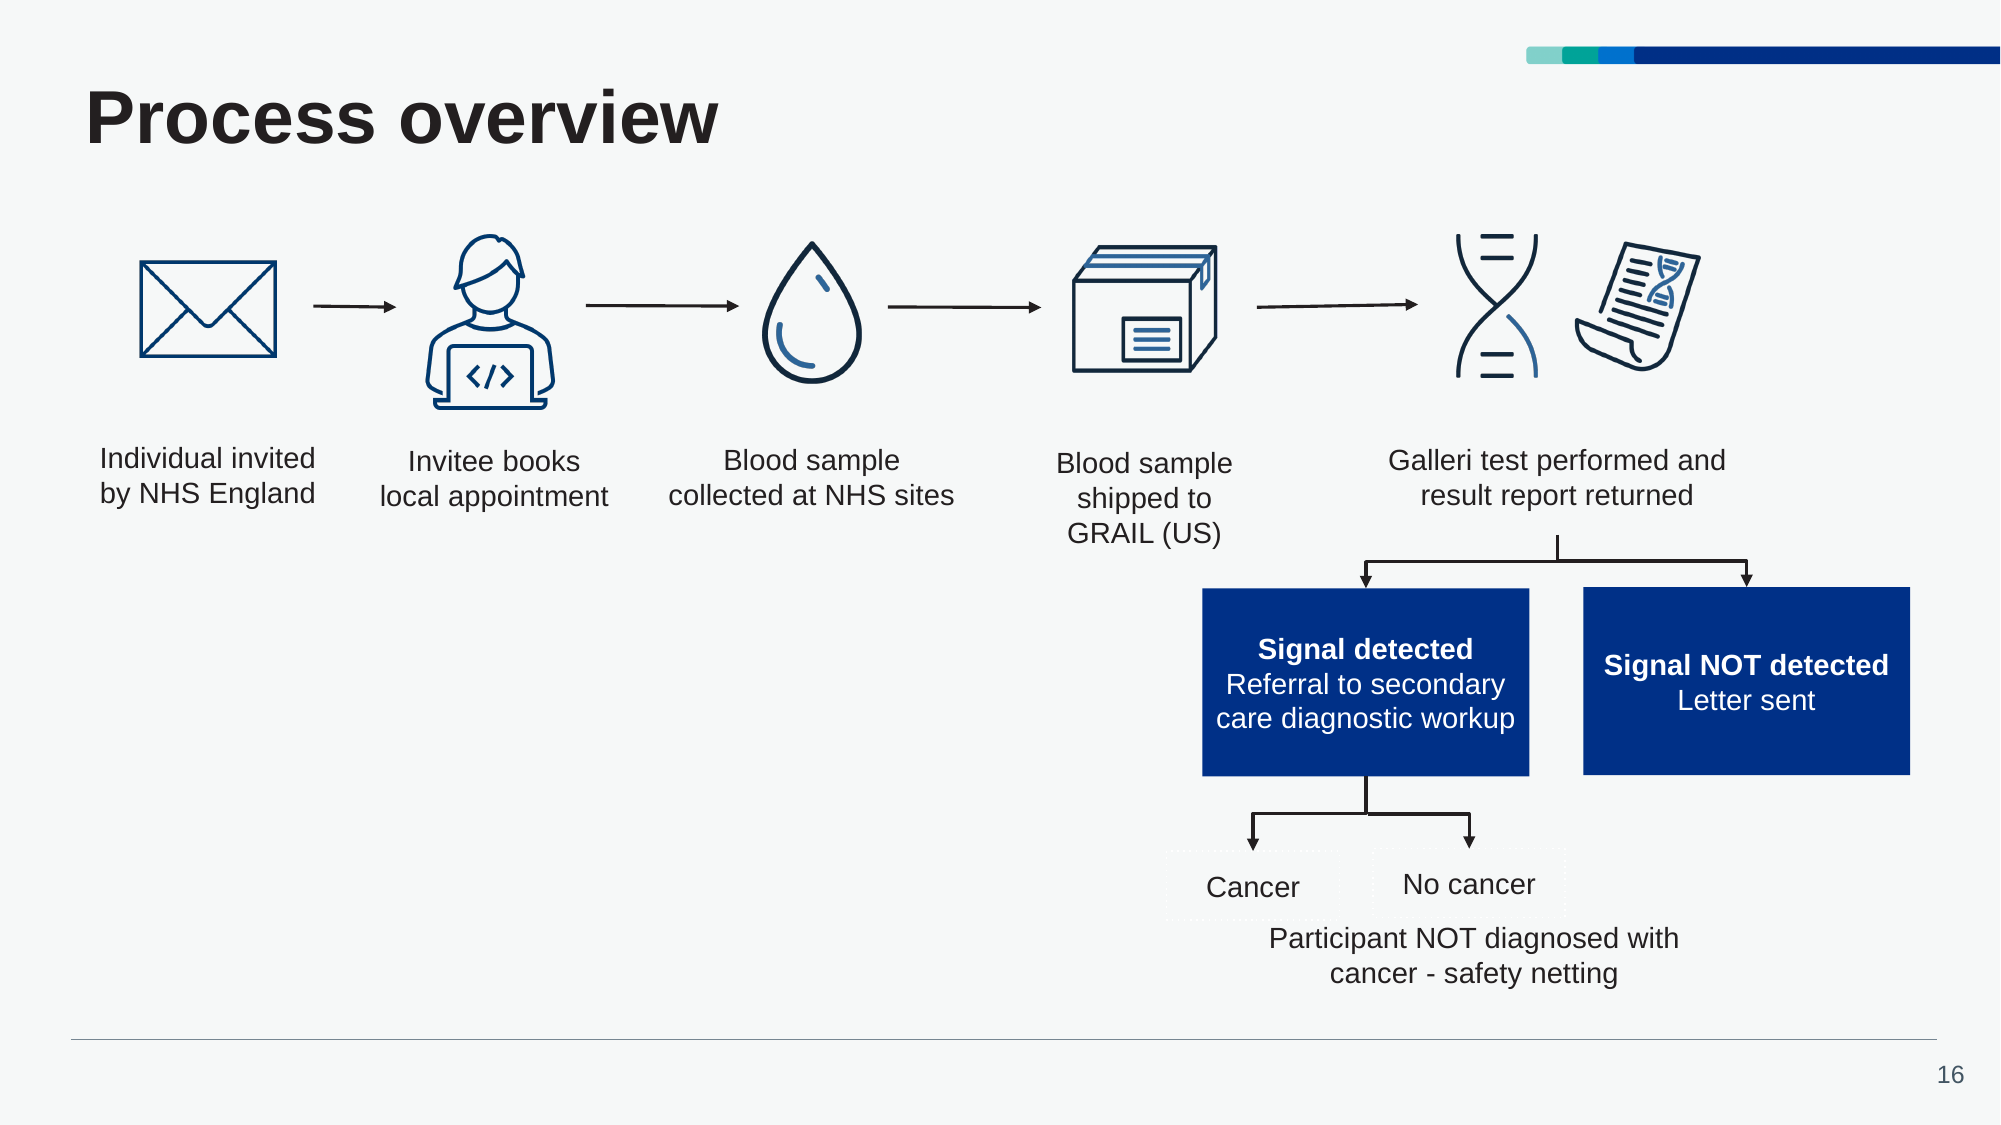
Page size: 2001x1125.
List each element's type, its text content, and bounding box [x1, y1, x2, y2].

title Process overview [70, 70, 1942, 213]
picture [1513, 41, 2001, 71]
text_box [89, 222, 1911, 1012]
picture [395, 215, 585, 414]
